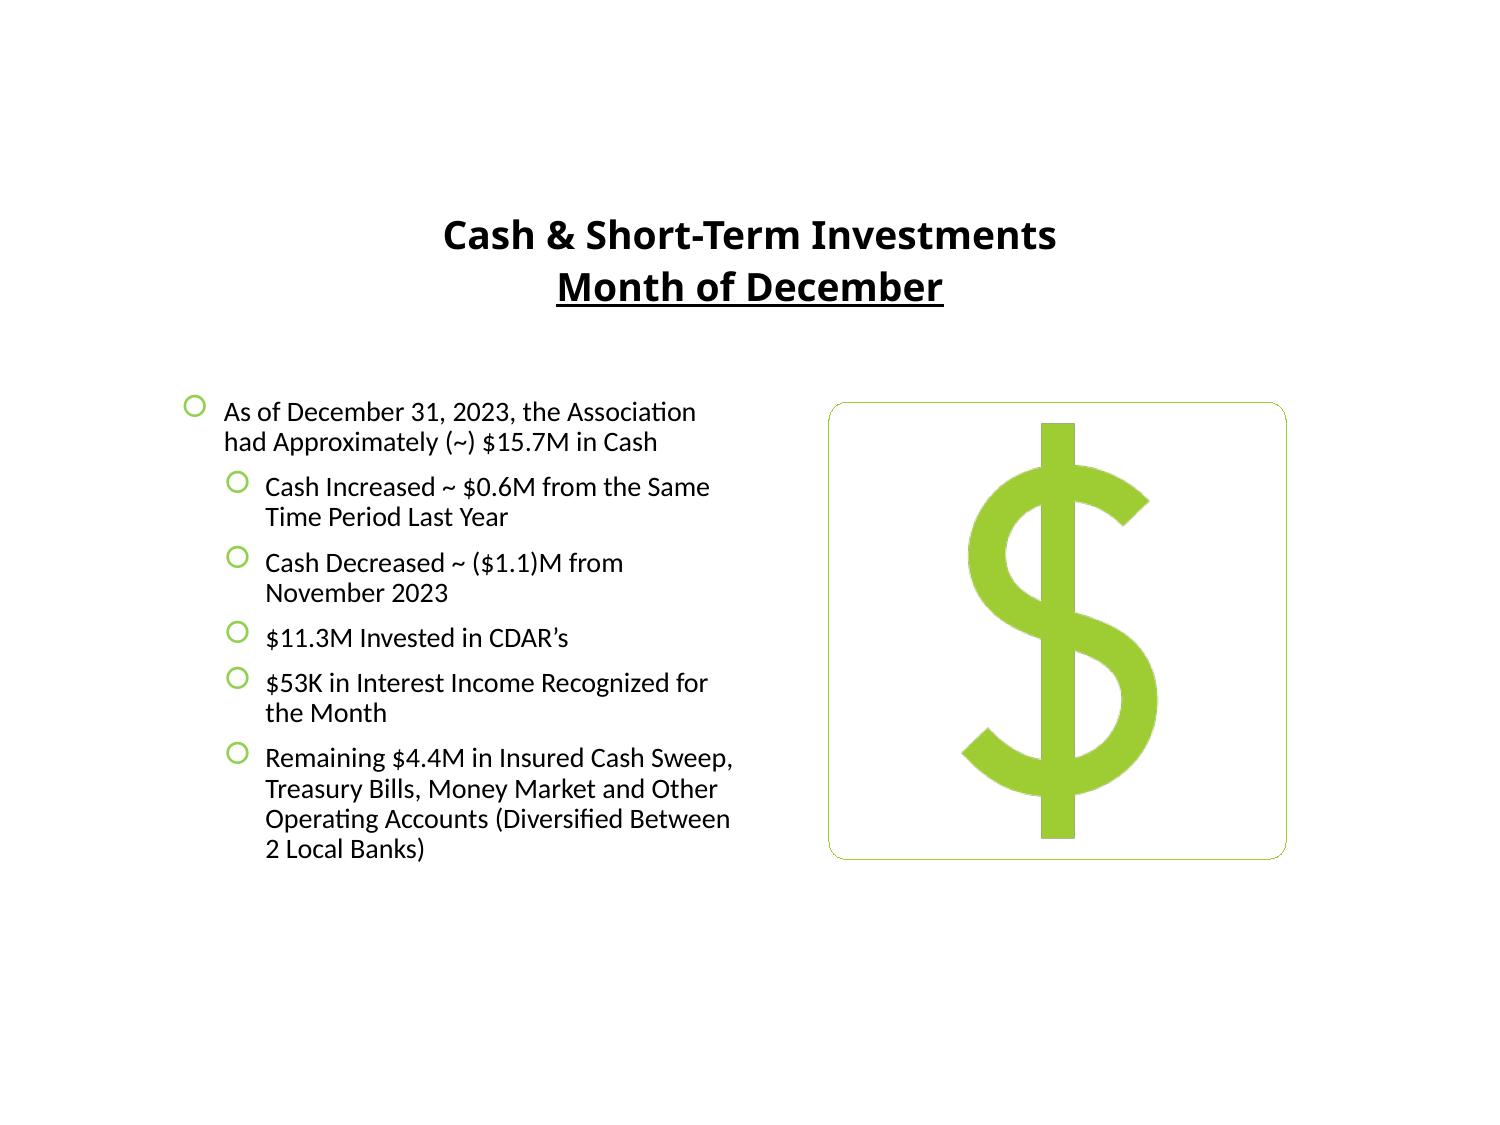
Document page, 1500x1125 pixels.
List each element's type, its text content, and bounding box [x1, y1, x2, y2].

text_box Cash & Short-Term Investments Month of December [262, 195, 1238, 315]
picture [828, 401, 1287, 860]
text_box As of December 31, 2023, the Association had Approximately (~) $15.7M in Cash Cash Increased ~ $0.6M from the Same Time Period Last Year Cash Decreased ~ ($1.1)M from November 2023 $11.3M Invested in CDAR’s $53K in Interest Income Recognized for the Month Remaining $4.4M in Insured Cash Sweep, Treasury Bills, Money Market and Other Operating Accounts (Diversified Between 2 Local Banks) [169, 366, 750, 896]
